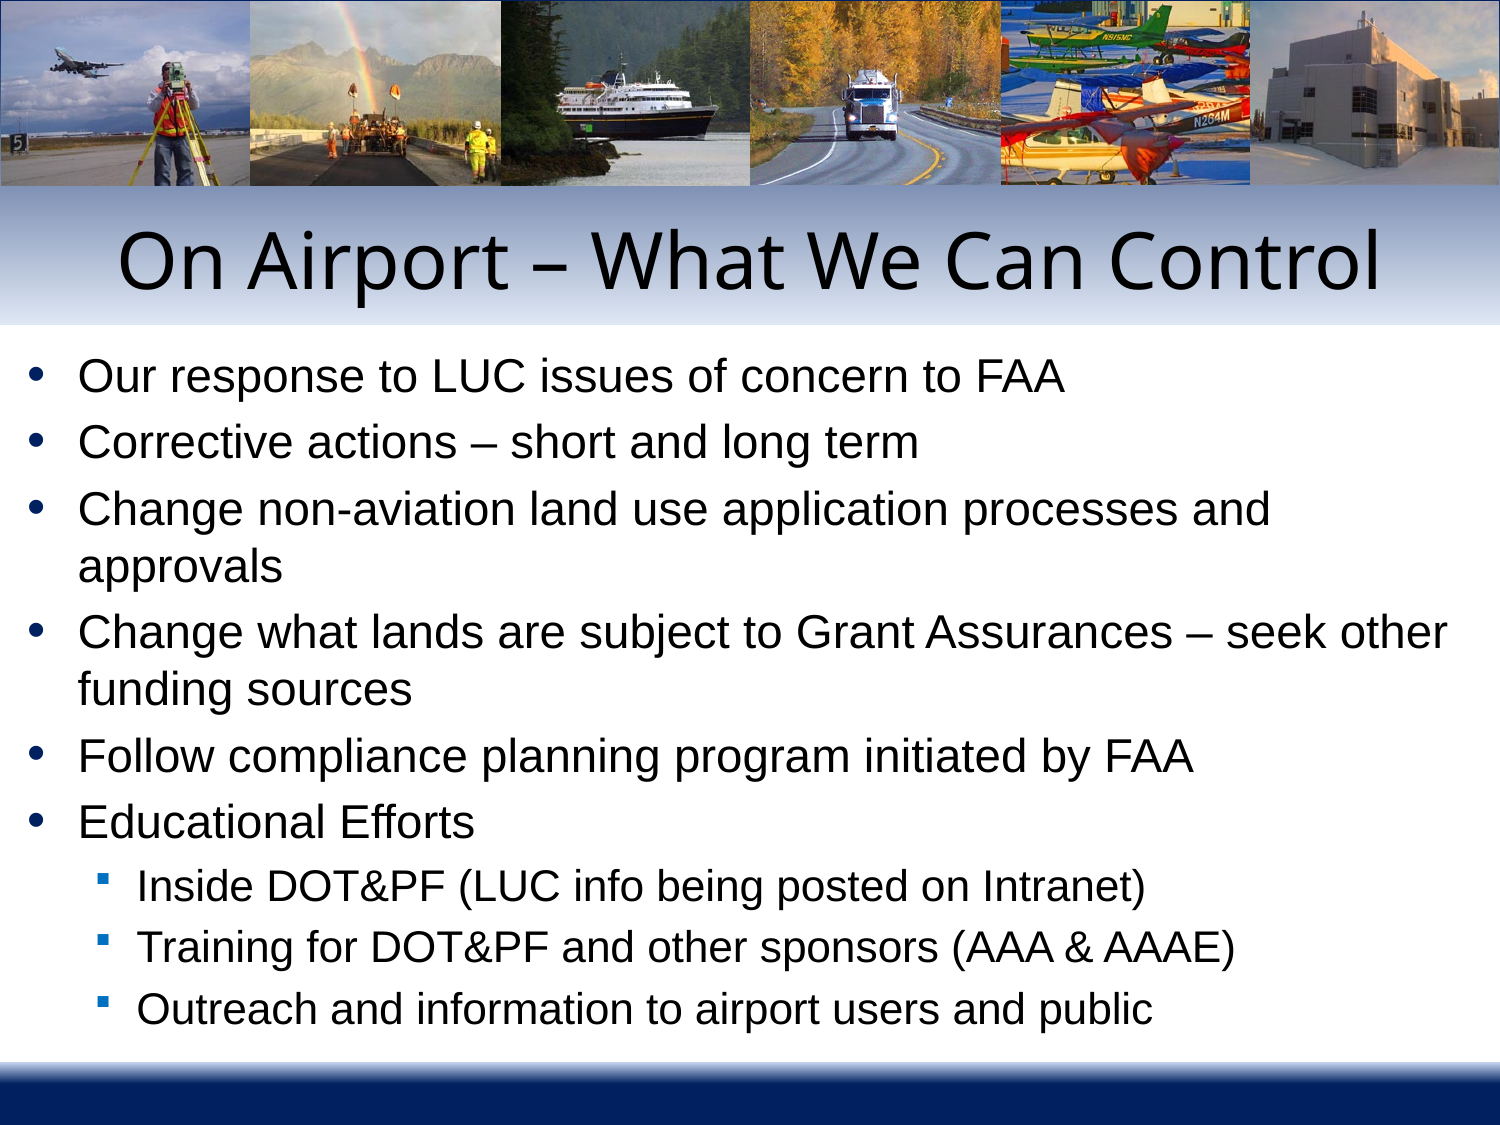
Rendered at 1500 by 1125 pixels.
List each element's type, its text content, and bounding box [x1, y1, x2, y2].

list Our response to LUC issues of concern to FAA Corrective actions – short and long term Change non-aviation land use application processes and approvals Change what lands are subject to Grant Assurances – seek other funding sources Follow compliance planning program initiated by FAA Educational Efforts Inside DOT&PF (LUC info being posted on Intranet) Training for DOT&PF and other sponsors (AAA & AAAE) Outreach and information to airport users and public [12, 337, 1488, 1050]
picture [1, 1, 1499, 186]
title On Airport – What We Can Control [0, 189, 1500, 325]
